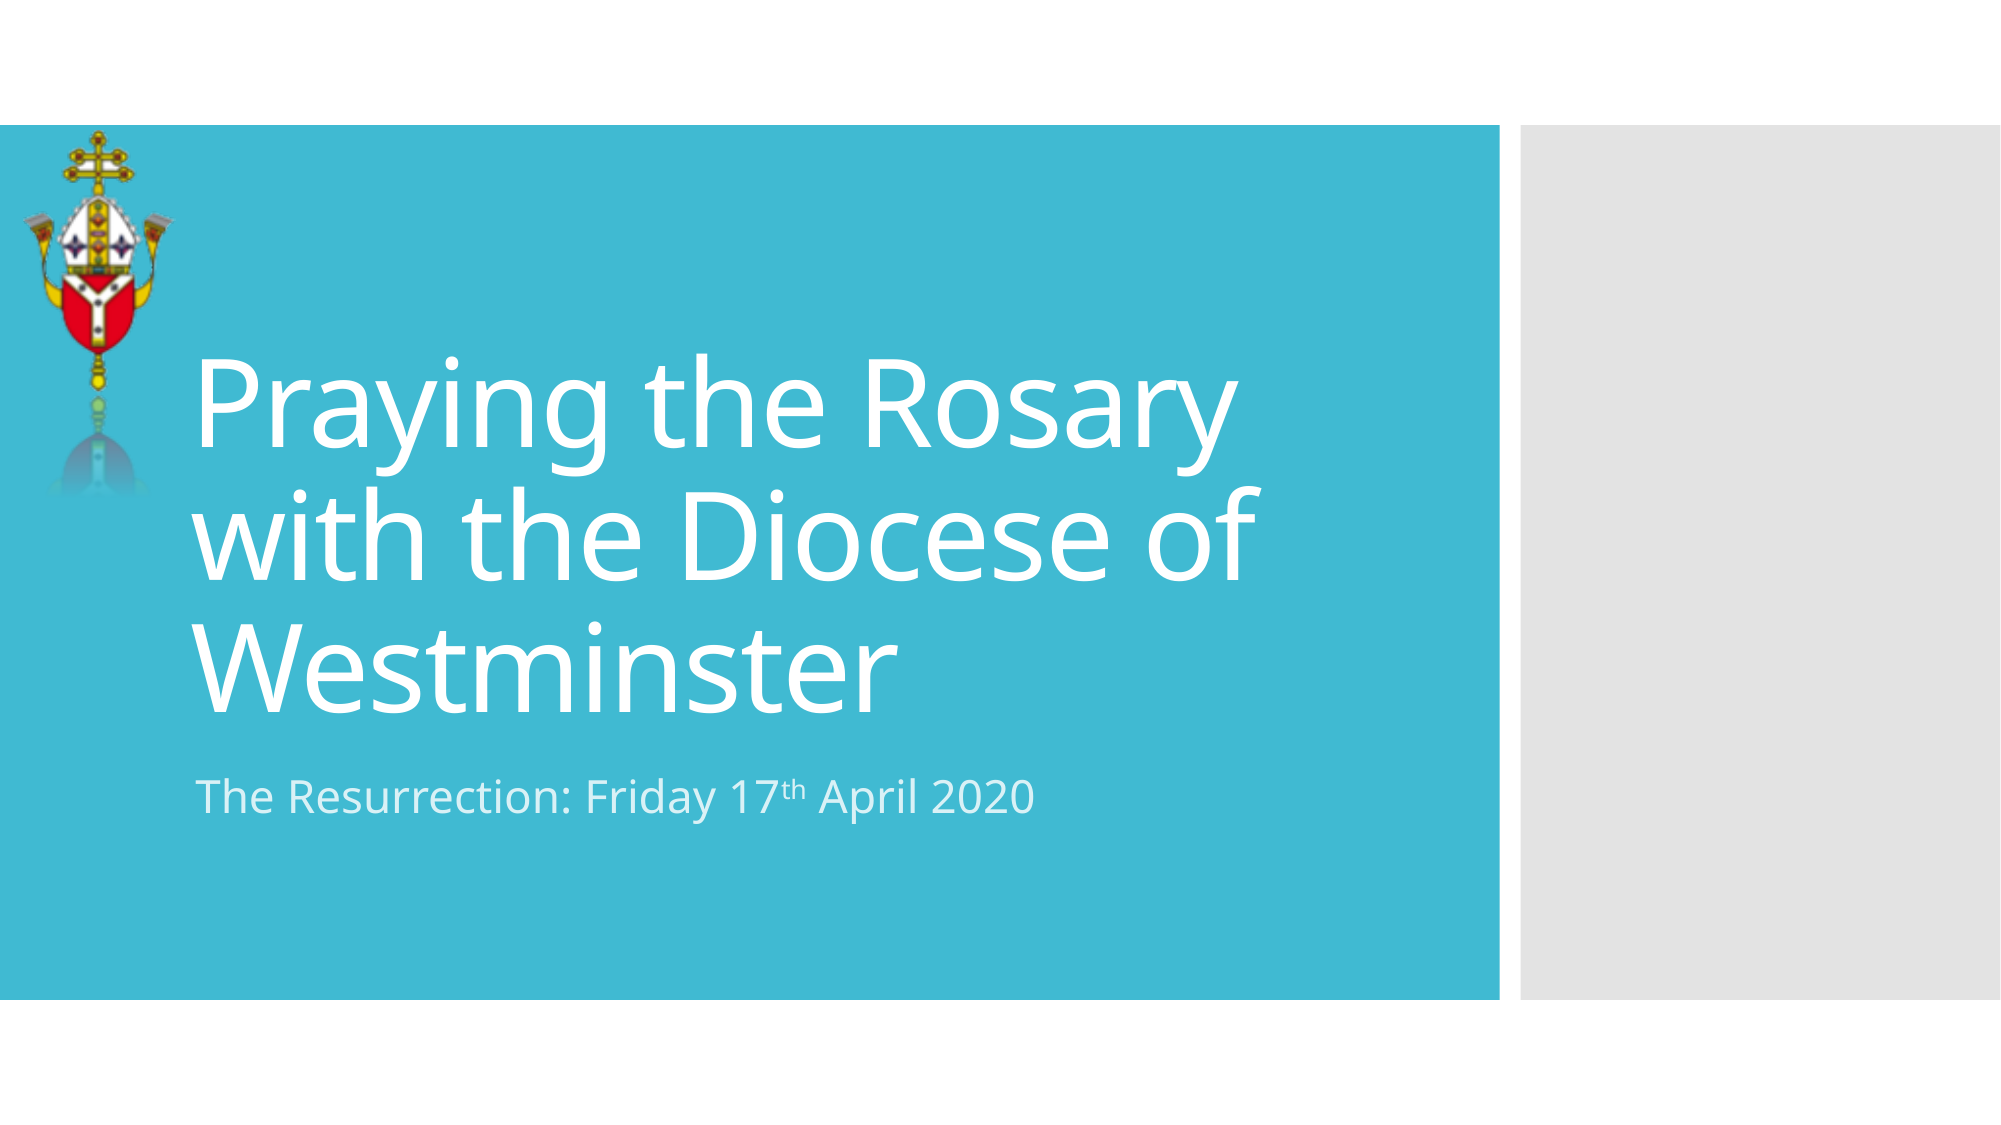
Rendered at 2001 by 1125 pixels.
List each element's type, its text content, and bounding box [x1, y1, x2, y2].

picture [23, 130, 176, 658]
subtitle The Resurrection: Friday 17th April 2020 [180, 766, 1381, 917]
title Praying the Rosary with the Diocese of Westminster [175, 213, 1376, 747]
